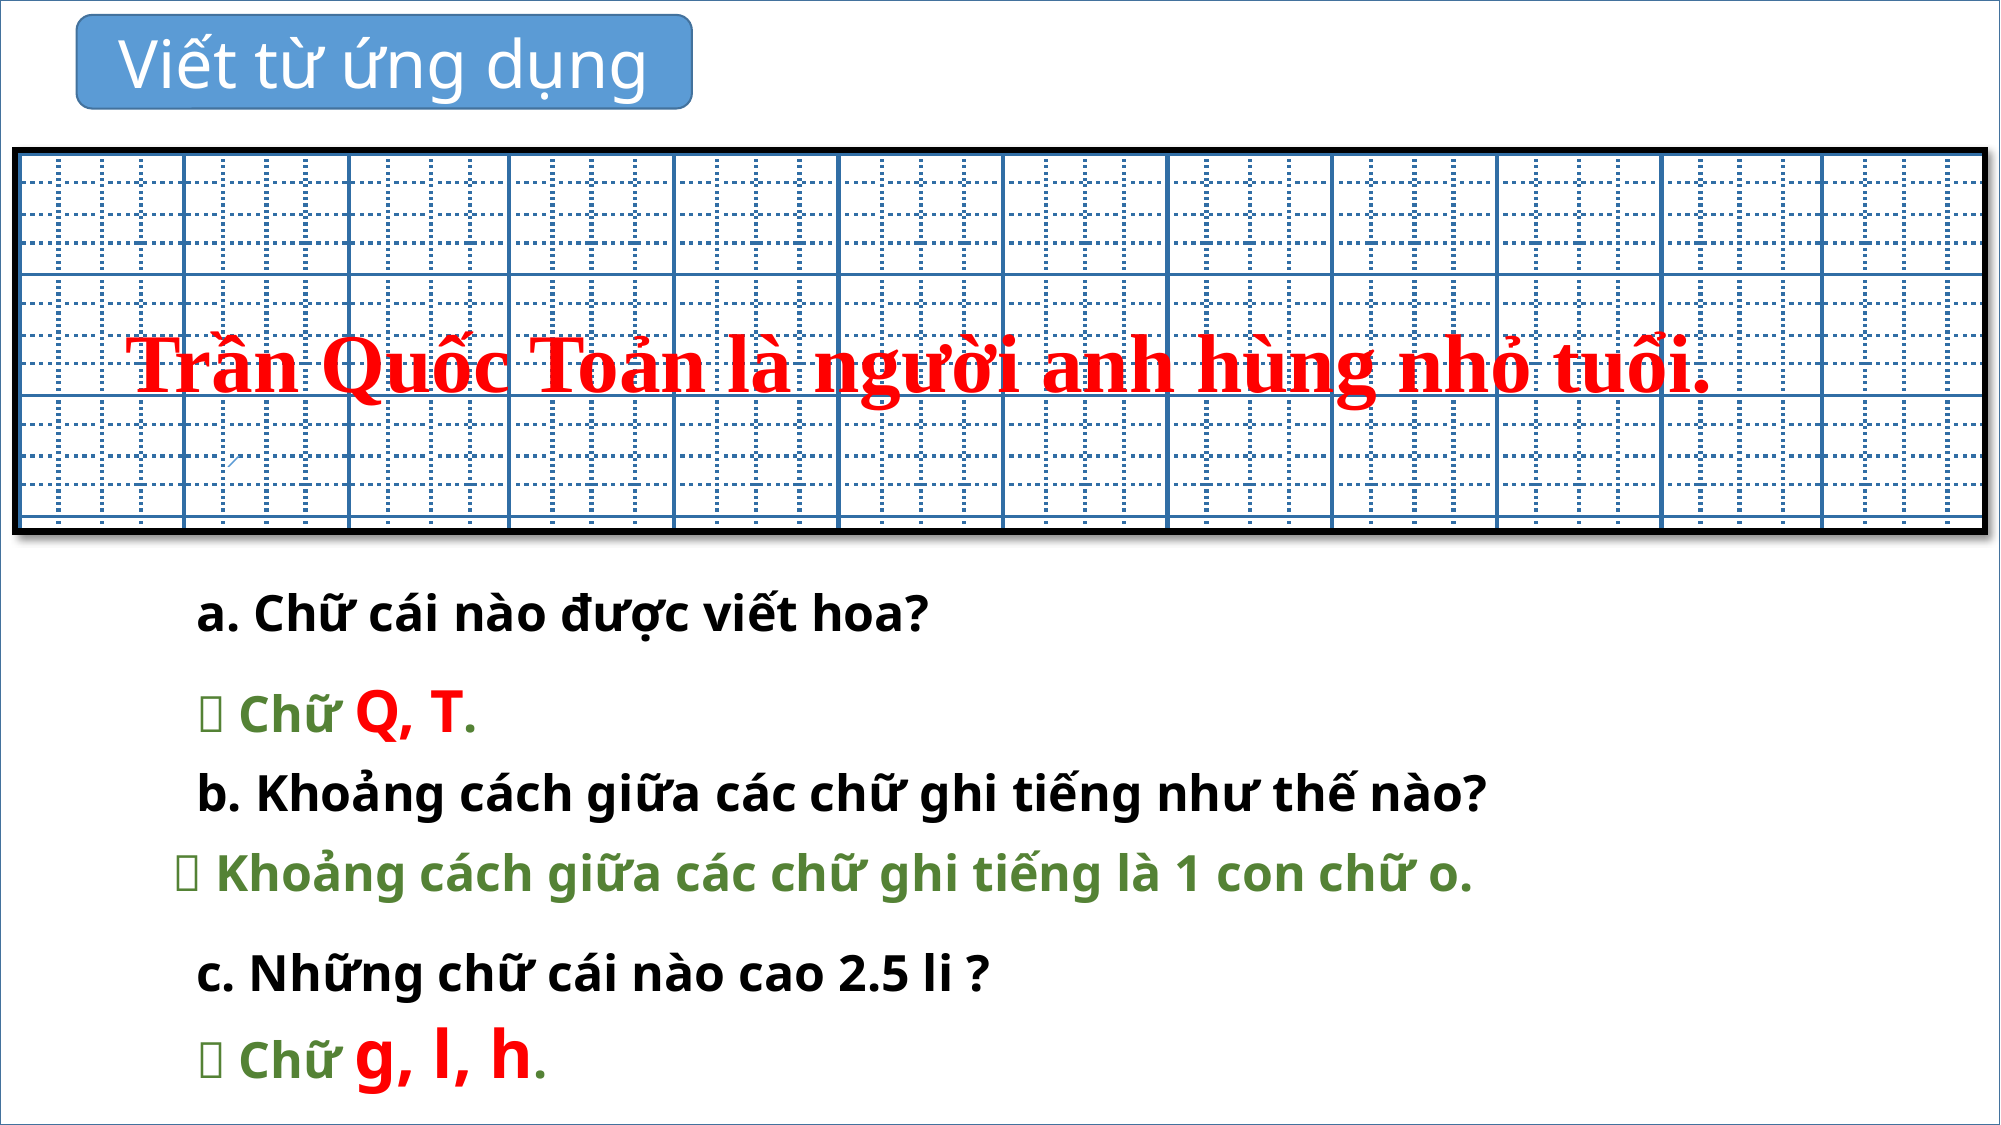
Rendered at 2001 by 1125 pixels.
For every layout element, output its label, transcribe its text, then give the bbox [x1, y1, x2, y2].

text_box  Chữ Q, T. [181, 631, 624, 752]
picture [17, 153, 1982, 529]
text_box [0, 0, 2000, 1125]
text_box Trần Quốc Toản là người anh hùng nhỏ tuổi. [1982, 301, 2000, 517]
text_box a. Chữ cái nào được viết hoa? b. Khoảng cách giữa các chữ ghi tiếng như thế nào? c. Những chữ cái nào cao 2.5 li ? [181, 543, 1923, 964]
text_box  Chữ g, l, h. [181, 964, 1923, 1100]
text_box  Khoảng cách giữa các chữ ghi tiếng là 1 con chữ o. [157, 804, 1899, 910]
text_box Viết từ ứng dụng [75, 13, 693, 110]
